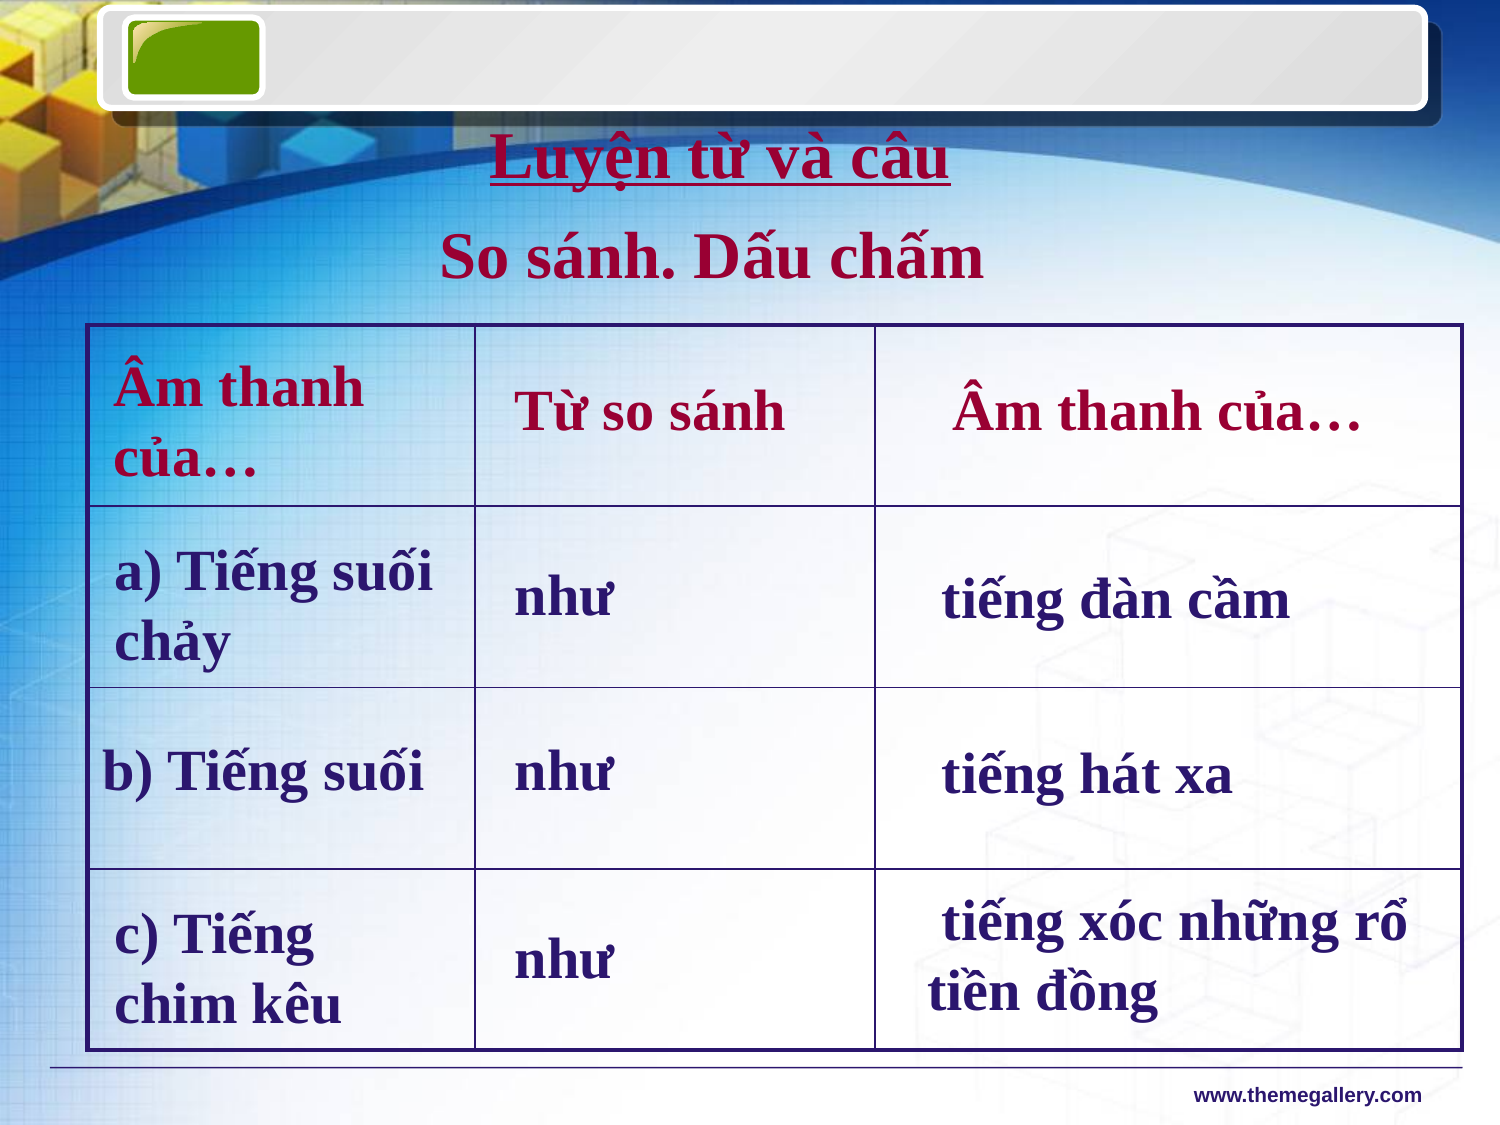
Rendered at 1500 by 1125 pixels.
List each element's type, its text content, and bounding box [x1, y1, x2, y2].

table_cell [476, 688, 874, 868]
text_box tiếng hát xa [912, 727, 1413, 813]
text_box như [500, 725, 675, 810]
text_box như [500, 912, 675, 998]
table_header [90, 327, 474, 505]
text_box tiếng xóc những rổ tiền đồng [912, 874, 1450, 1030]
text_box b) Tiếng suối [87, 725, 463, 810]
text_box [99, 7, 1426, 126]
footer www.themegallery.com [1087, 1073, 1438, 1115]
table_header [476, 327, 874, 505]
table_header [876, 327, 1460, 505]
picture [0, 0, 1500, 1125]
table_cell [476, 870, 874, 1048]
text_box Luyện từ và câu [474, 134, 1013, 200]
text_box như [500, 549, 675, 635]
table_cell [90, 688, 474, 868]
table_cell [876, 507, 1460, 687]
table_cell [90, 870, 474, 1048]
table_cell [476, 507, 874, 687]
table_cell [876, 688, 1460, 868]
text_box So sánh. Dấu chấm [424, 204, 1025, 300]
text_box tiếng đàn cầm [912, 552, 1450, 638]
text_box Từ so sánh [500, 364, 850, 450]
text_box c) Tiếng chim kêu [99, 887, 450, 1043]
text_box Âm thanh của… [99, 340, 450, 496]
table_cell [90, 507, 474, 687]
table_cell [876, 870, 1460, 1048]
text_box a) Tiếng suối chảy [99, 524, 450, 680]
text_box Âm thanh của… [937, 364, 1413, 450]
